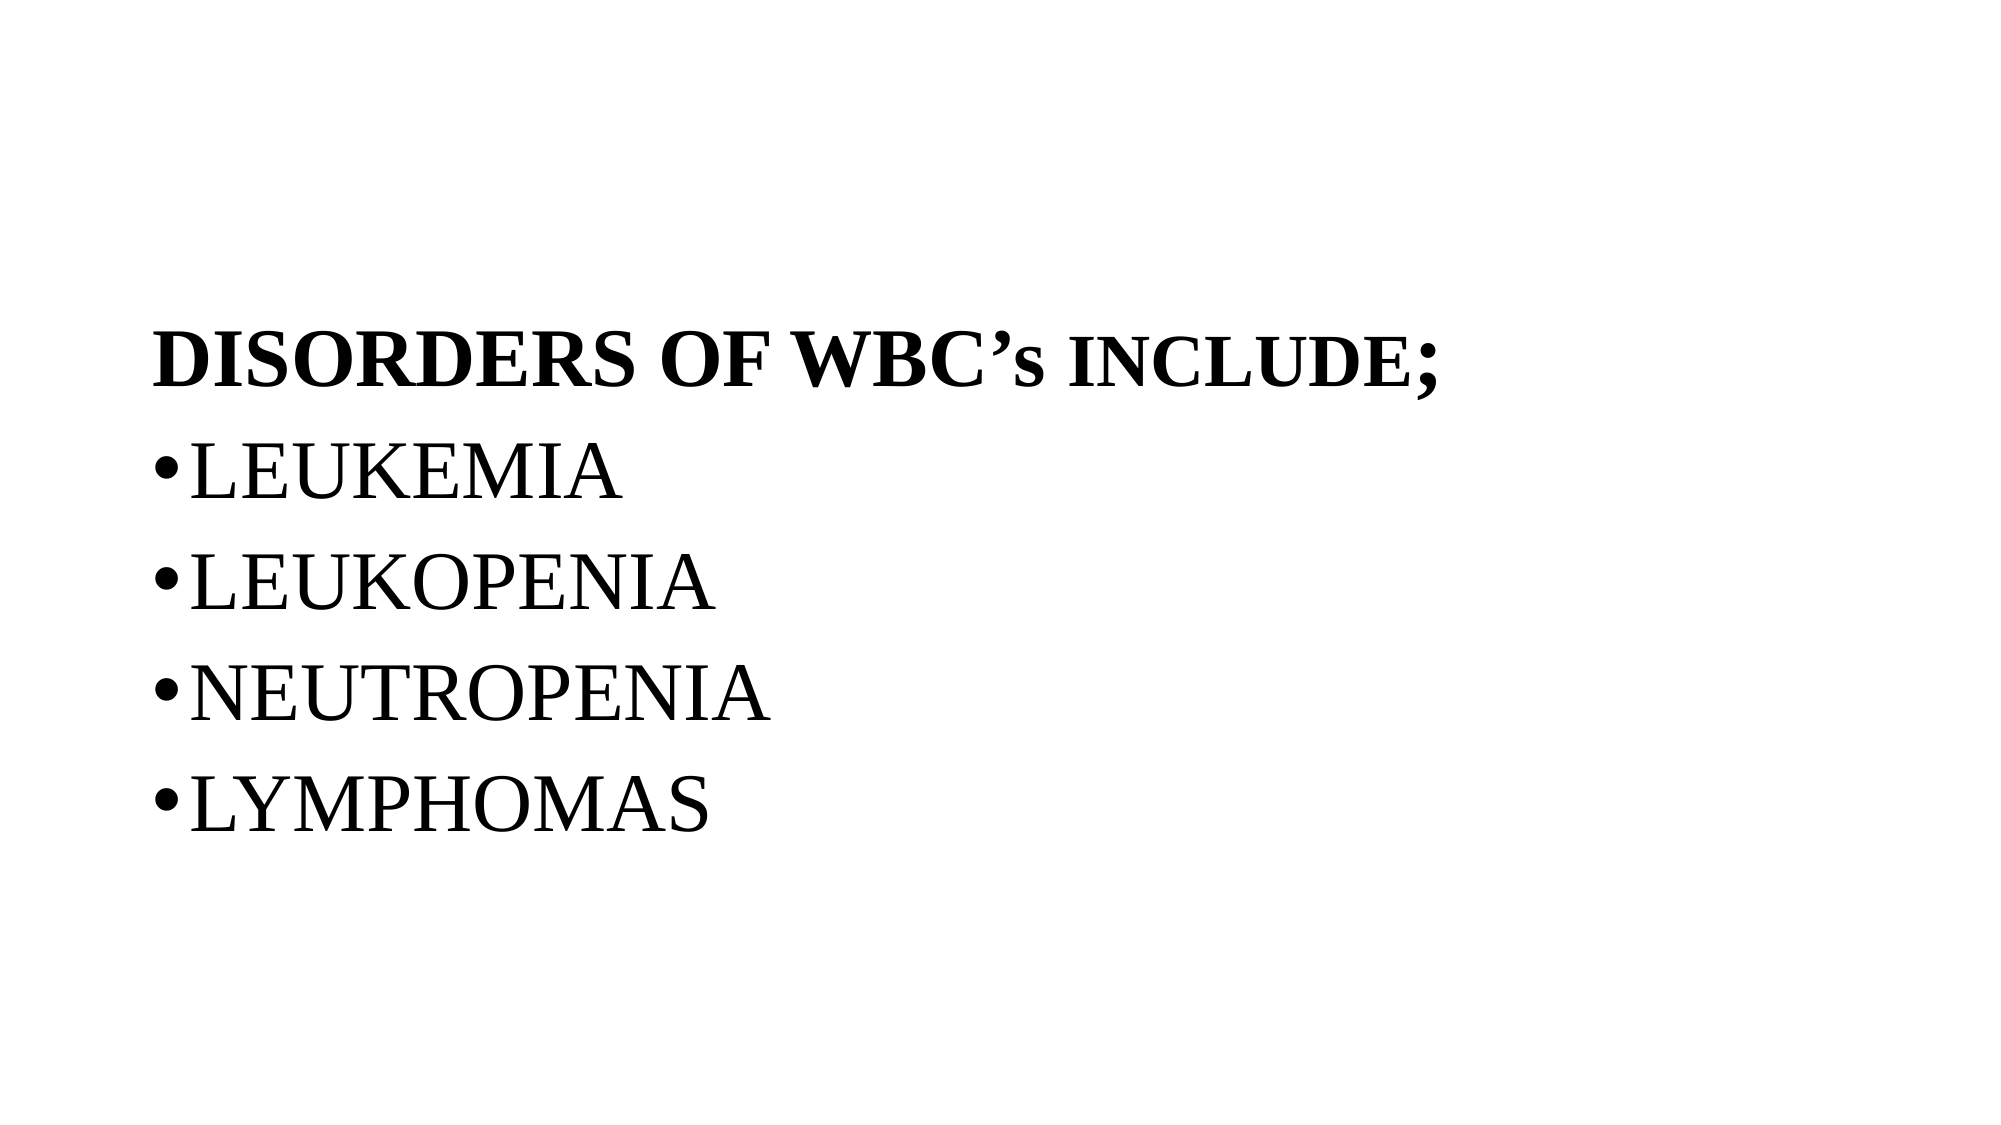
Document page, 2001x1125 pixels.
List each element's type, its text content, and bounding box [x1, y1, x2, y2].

list DISORDERS OF WBC’s INCLUDE; LEUKEMIA LEUKOPENIA NEUTROPENIA LYMPHOMAS [137, 299, 1863, 1014]
